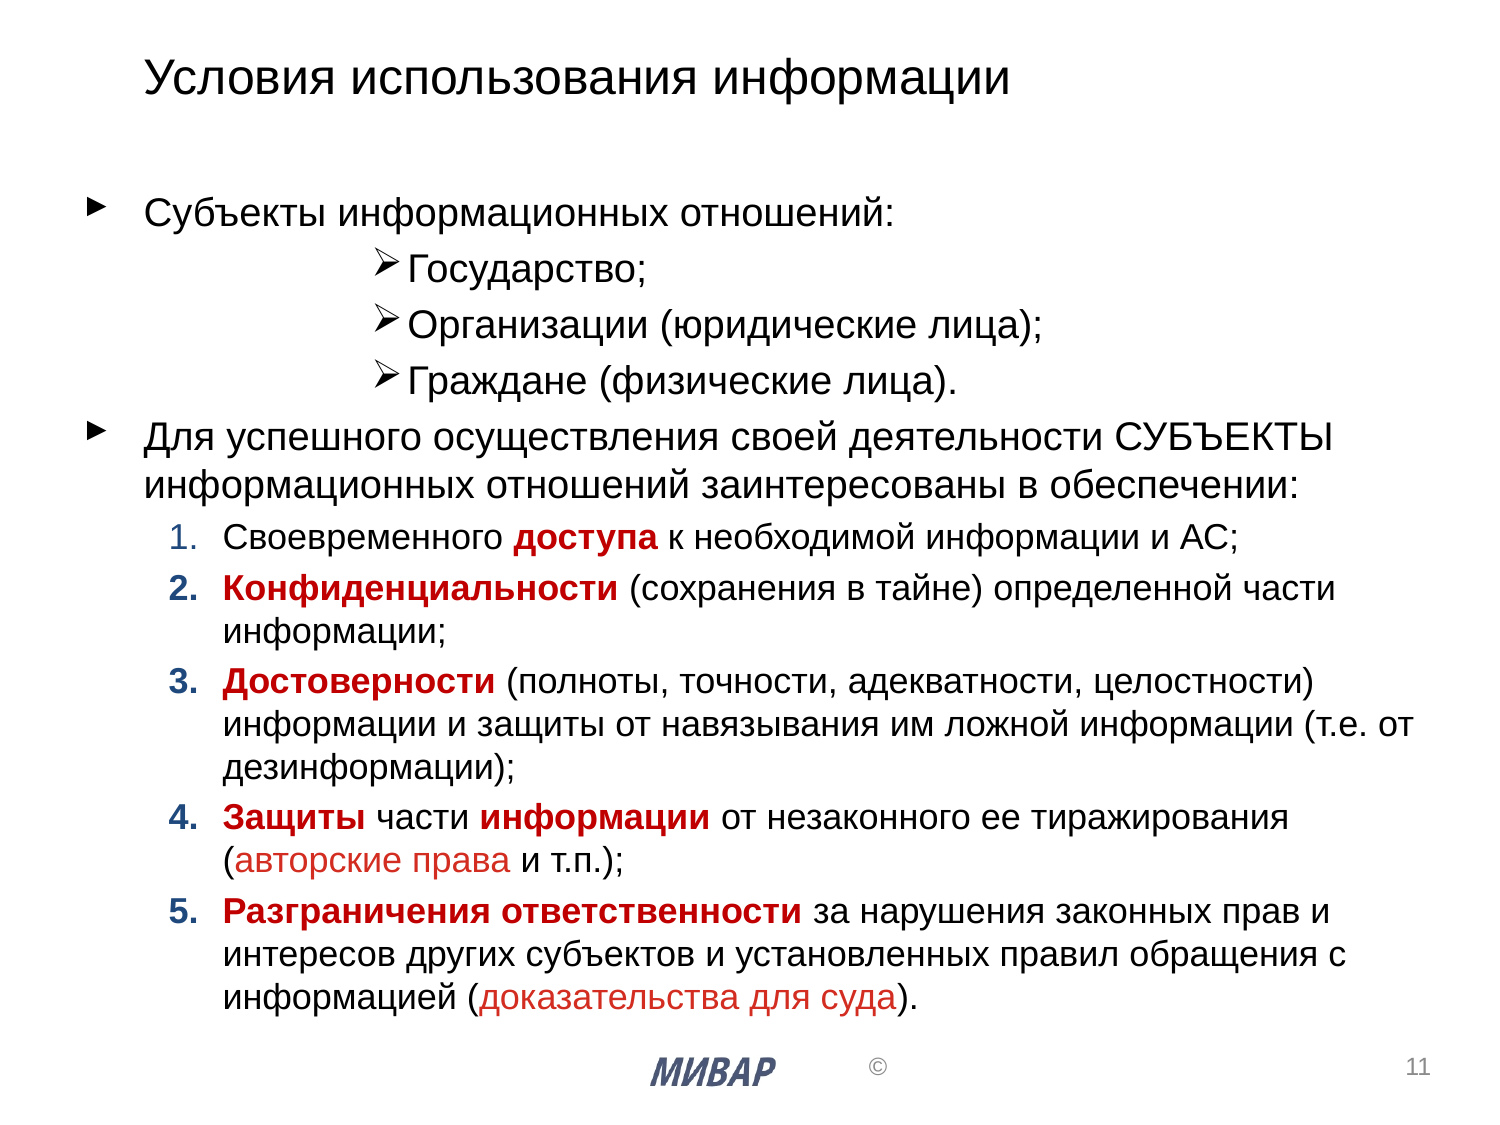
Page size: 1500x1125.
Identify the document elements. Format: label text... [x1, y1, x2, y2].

picture [646, 1054, 779, 1089]
slide_number © 11 [744, 1042, 1447, 1103]
list Субъекты информационных отношений: Государство; Организации (юридические лица); Граждане (физические лица). Для успешного осуществления своей деятельности СУБЪЕКТЫ информационных отношений заинтересованы в обеспечении: Своевременного доступа к необходимой информации и АС; Конфиденциальности (сохранения в тайне) определенной части информации; Достоверности (полноты, точности, адекватности, целостности) информации и защиты от навязывания им ложной информации (т.е. от дезинформации); Защиты части информации от незаконного ее тиражирования (авторские права и т.п.); Разграничения ответственности за нарушения законных прав и интересов других субъектов и установленных правил обращения с информацией (доказательства для суда). [68, 179, 1439, 1027]
title Условия использования информации [128, 35, 1476, 114]
